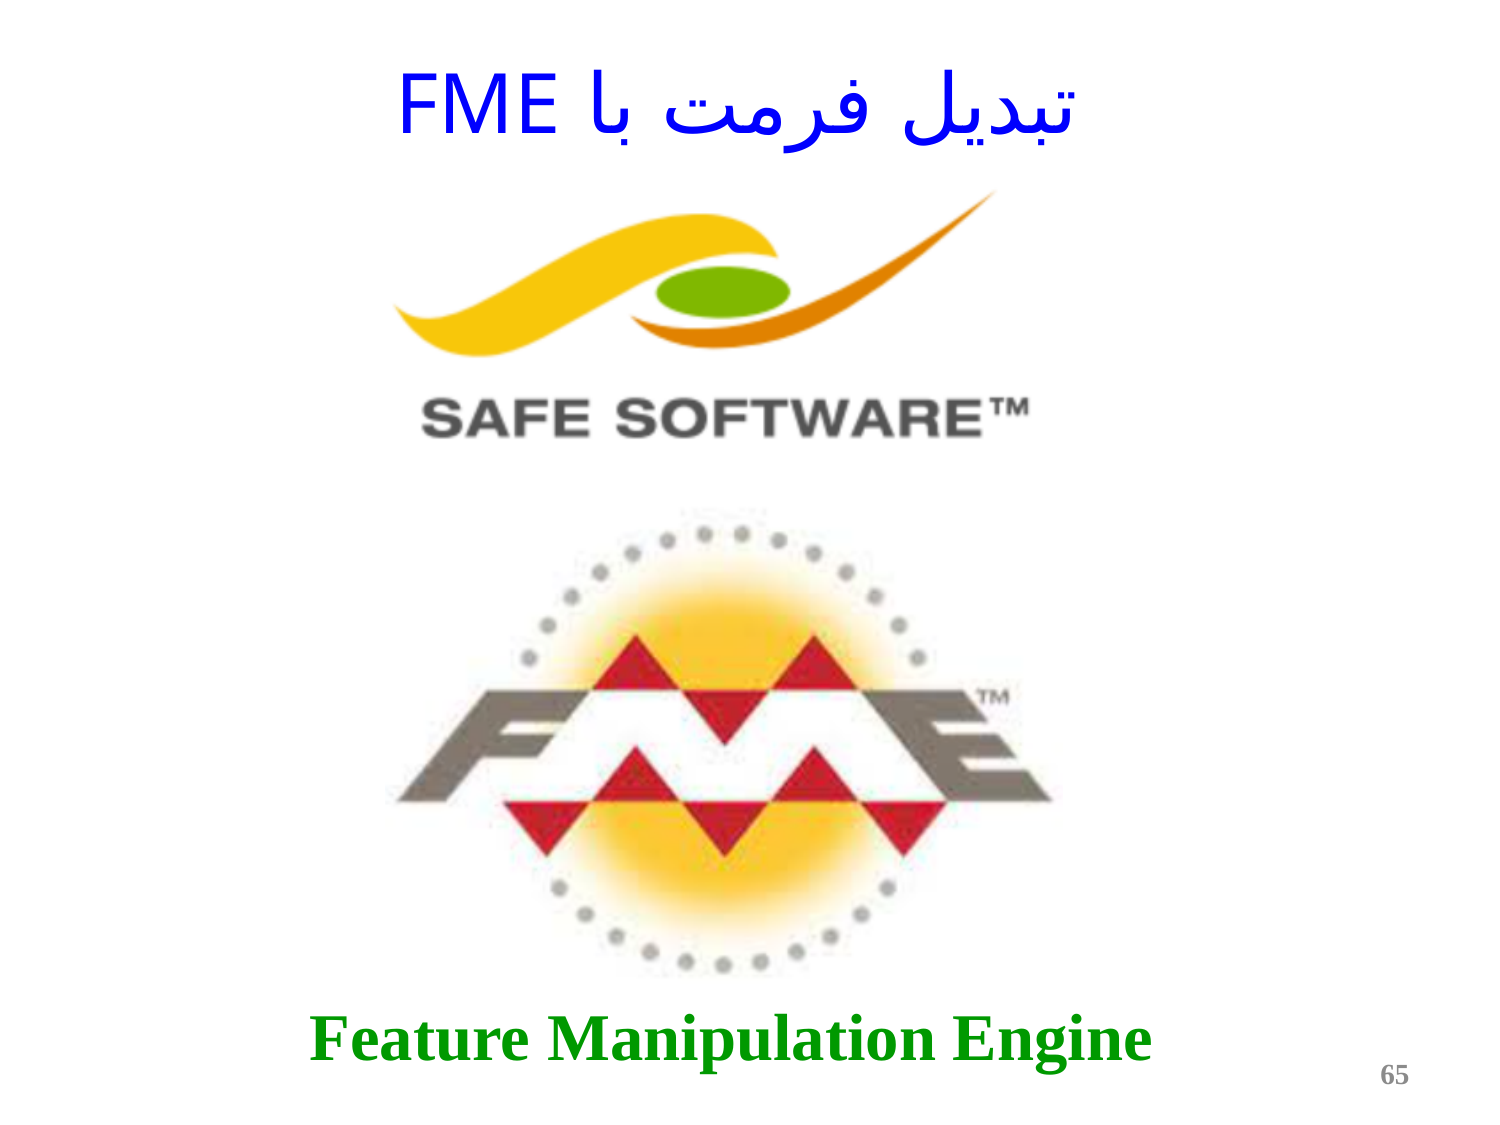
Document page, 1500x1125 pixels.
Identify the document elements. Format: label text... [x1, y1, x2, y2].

text_box تبدیل فرمت با FME [123, 42, 1350, 158]
text_box Feature Manipulation Engine [294, 986, 1206, 1081]
picture [327, 158, 1151, 1008]
slide_number 65 [1074, 1042, 1425, 1103]
